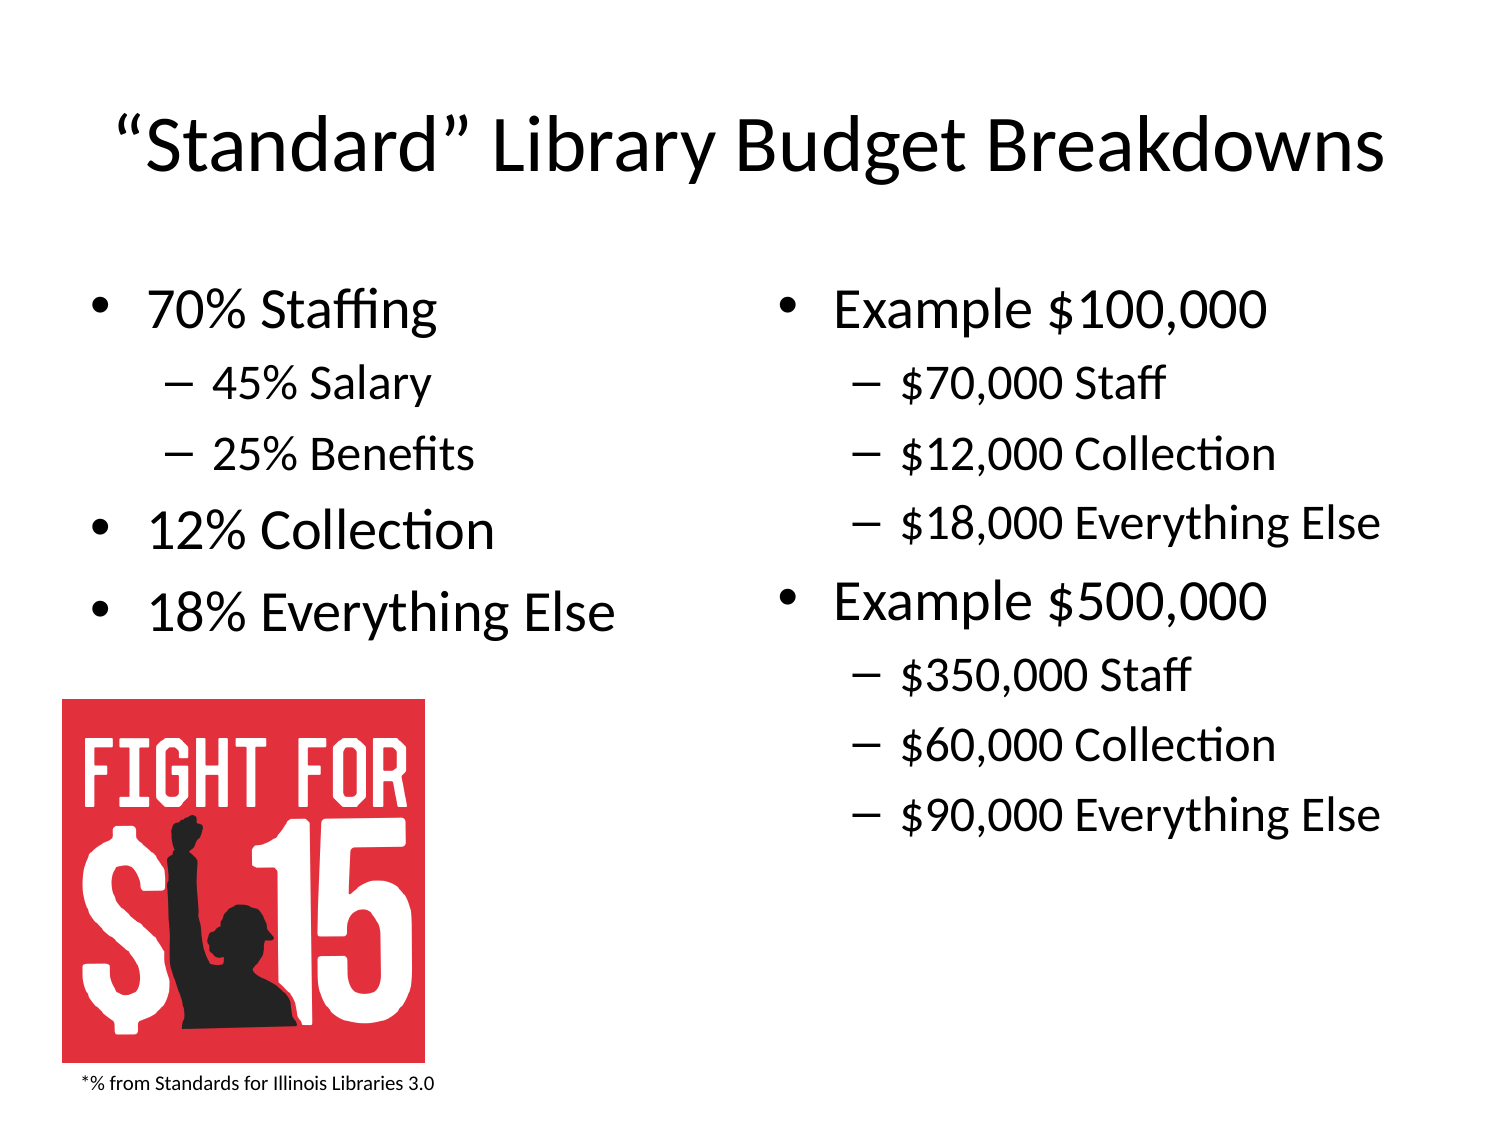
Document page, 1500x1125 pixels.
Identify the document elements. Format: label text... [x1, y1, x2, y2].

title “Standard” Library Budget Breakdowns [75, 45, 1425, 233]
list 70% Staffing 45% Salary 25% Benefits 12% Collection 18% Everything Else [75, 262, 738, 1005]
picture [62, 699, 426, 1063]
text_box *% from Standards for Illinois Libraries 3.0 [65, 1062, 450, 1103]
list Example $100,000 $70,000 Staff $12,000 Collection $18,000 Everything Else Example $500,000 $350,000 Staff $60,000 Collection $90,000 Everything Else [762, 262, 1425, 1005]
